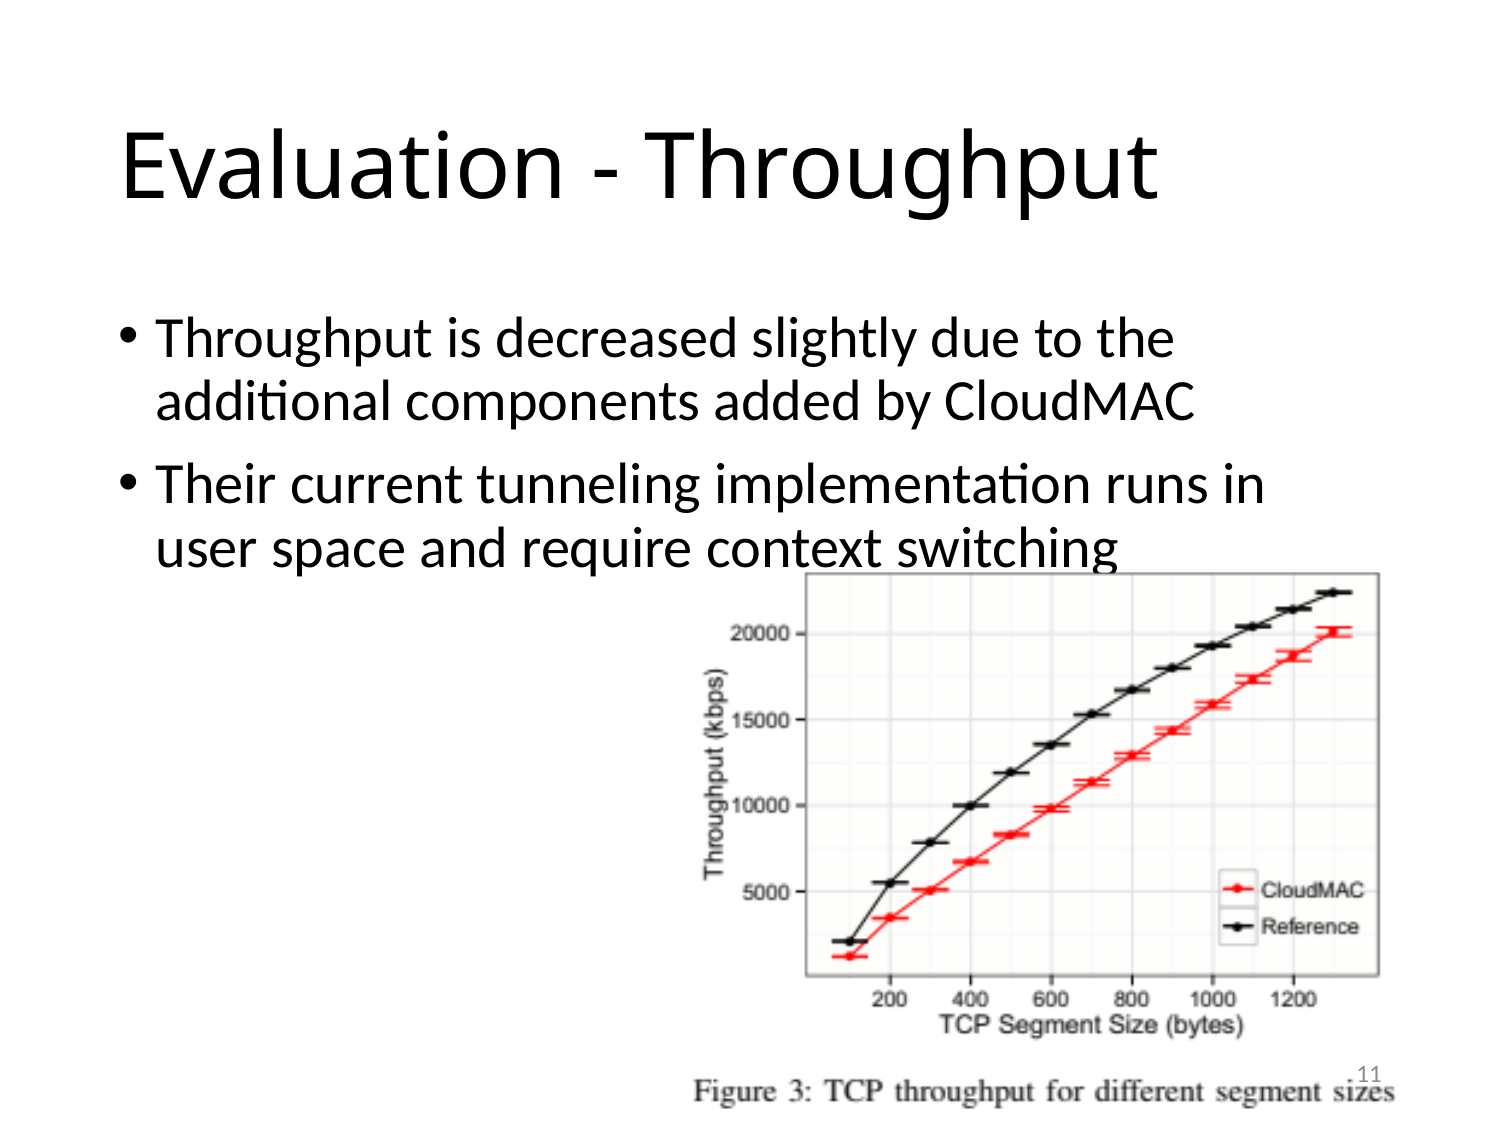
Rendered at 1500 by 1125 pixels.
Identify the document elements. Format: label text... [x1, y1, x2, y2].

picture [683, 542, 1397, 1109]
title Evaluation - Throughput [103, 59, 1397, 278]
list Throughput is decreased slightly due to the additional components added by CloudMAC Their current tunneling implementation runs in user space and require context switching [103, 299, 1397, 1014]
